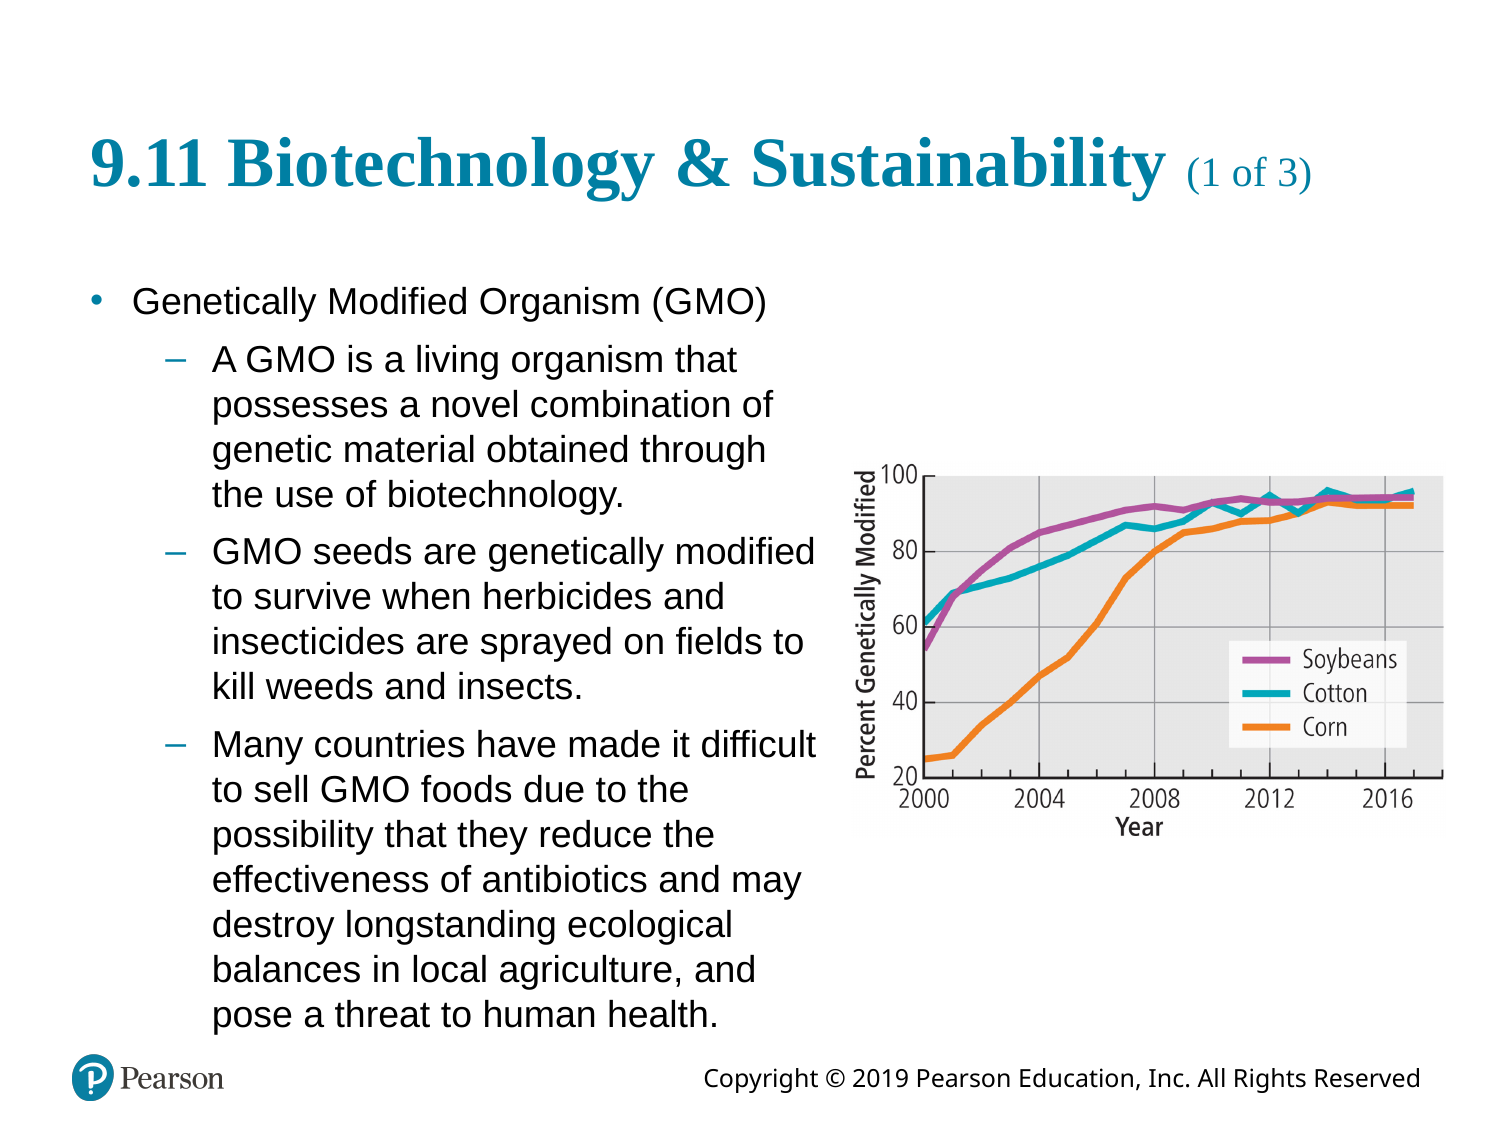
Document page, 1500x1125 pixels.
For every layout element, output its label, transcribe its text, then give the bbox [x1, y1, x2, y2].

picture [851, 460, 1446, 839]
title 9.11 Biotechnology & Sustainability (1 of 3) [75, 35, 1425, 216]
picture [72, 1054, 88, 1070]
picture [72, 1087, 83, 1101]
picture [80, 1063, 106, 1088]
picture [98, 1054, 224, 1101]
list Genetically Modified Organism (G M O) A G M O is a living organism that possesses a novel combination of genetic material obtained through the use of biotechnology. G M O seeds are genetically modified to survive when herbicides and insecticides are sprayed on fields to kill weeds and insects. Many countries have made it difficult to sell G M O foods due to the possibility that they reduce the effectiveness of antibiotics and may destroy longstanding ecological balances in local agriculture, and pose a threat to human health. [75, 262, 832, 1037]
